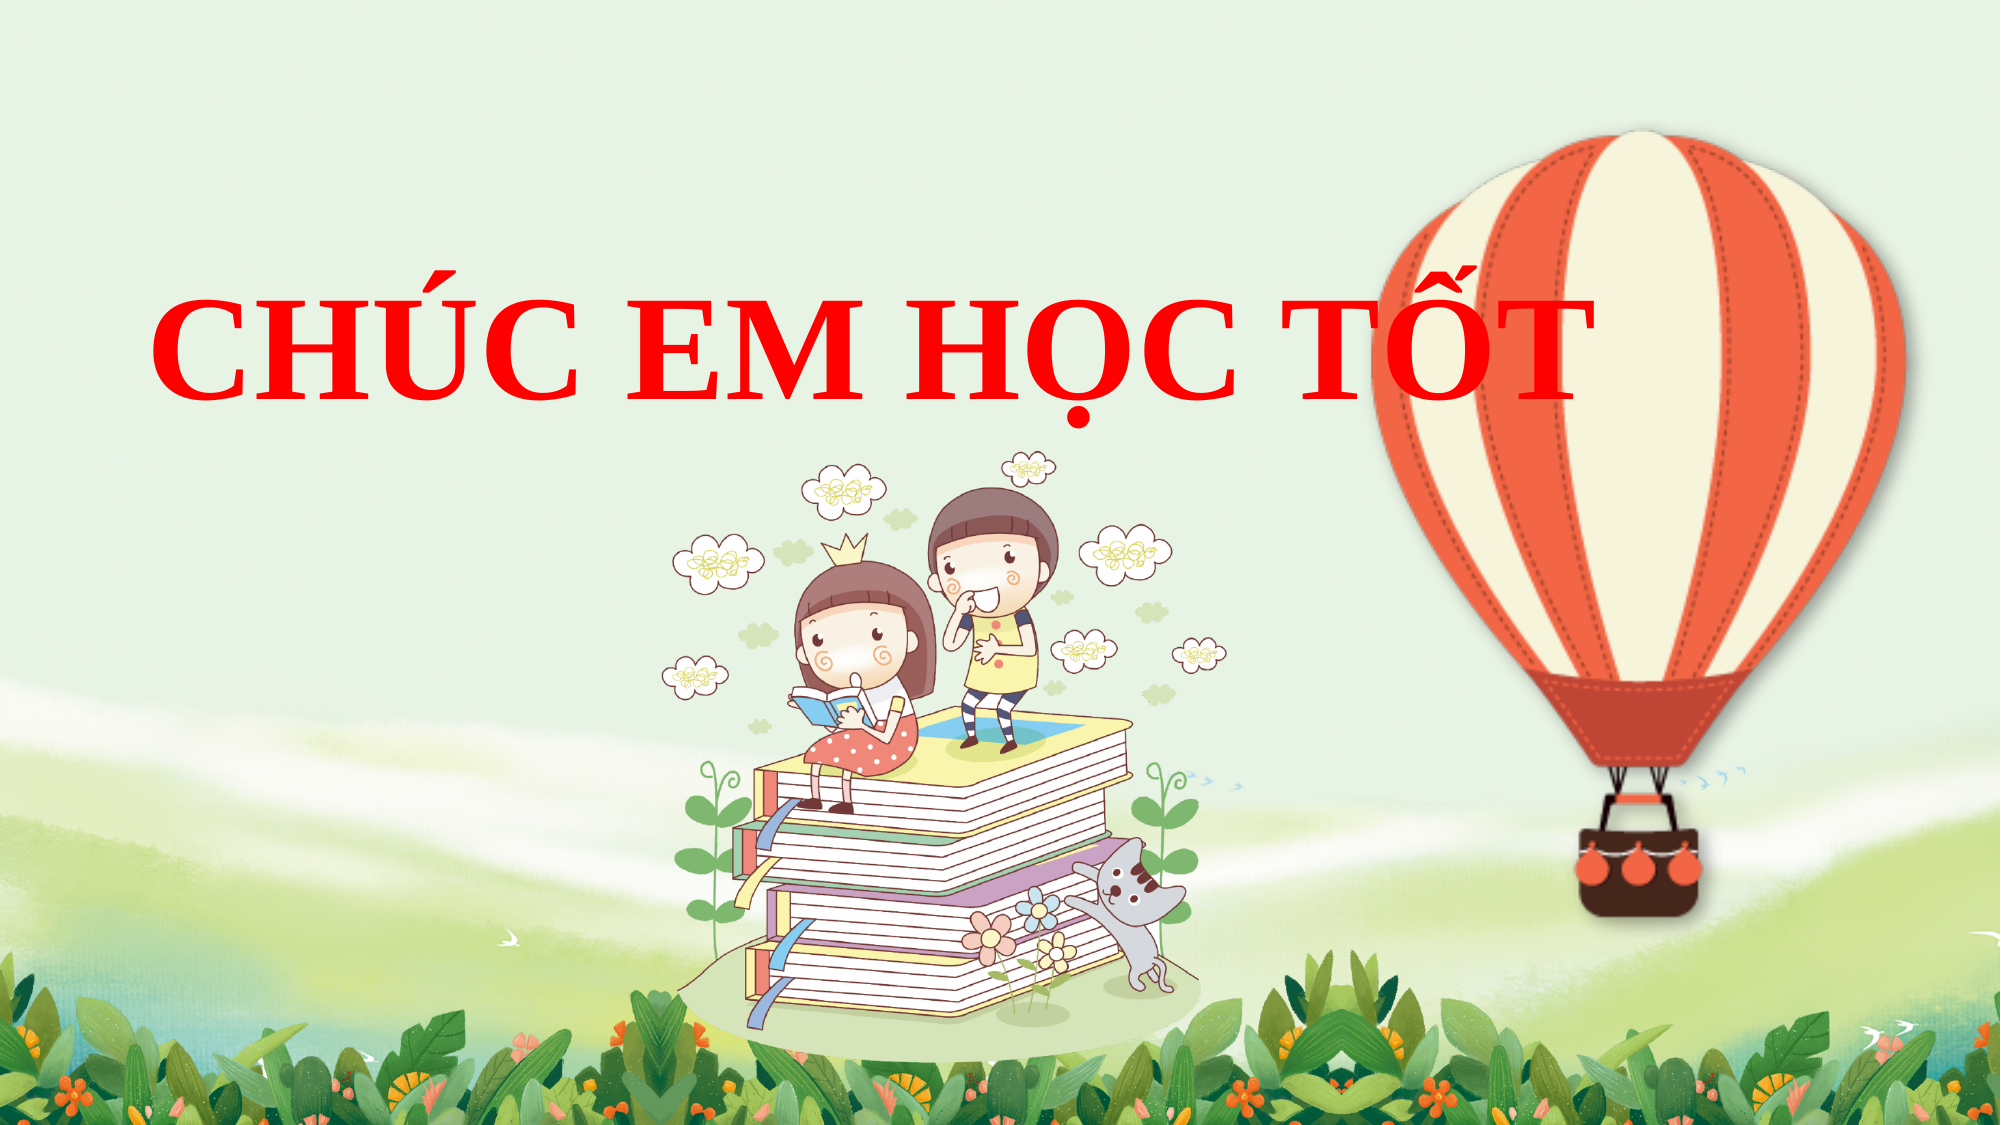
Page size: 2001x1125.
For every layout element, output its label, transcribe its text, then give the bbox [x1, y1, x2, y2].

picture [0, 0, 2000, 1125]
text_box CHÚC EM HỌC TỐT [131, 241, 1358, 437]
